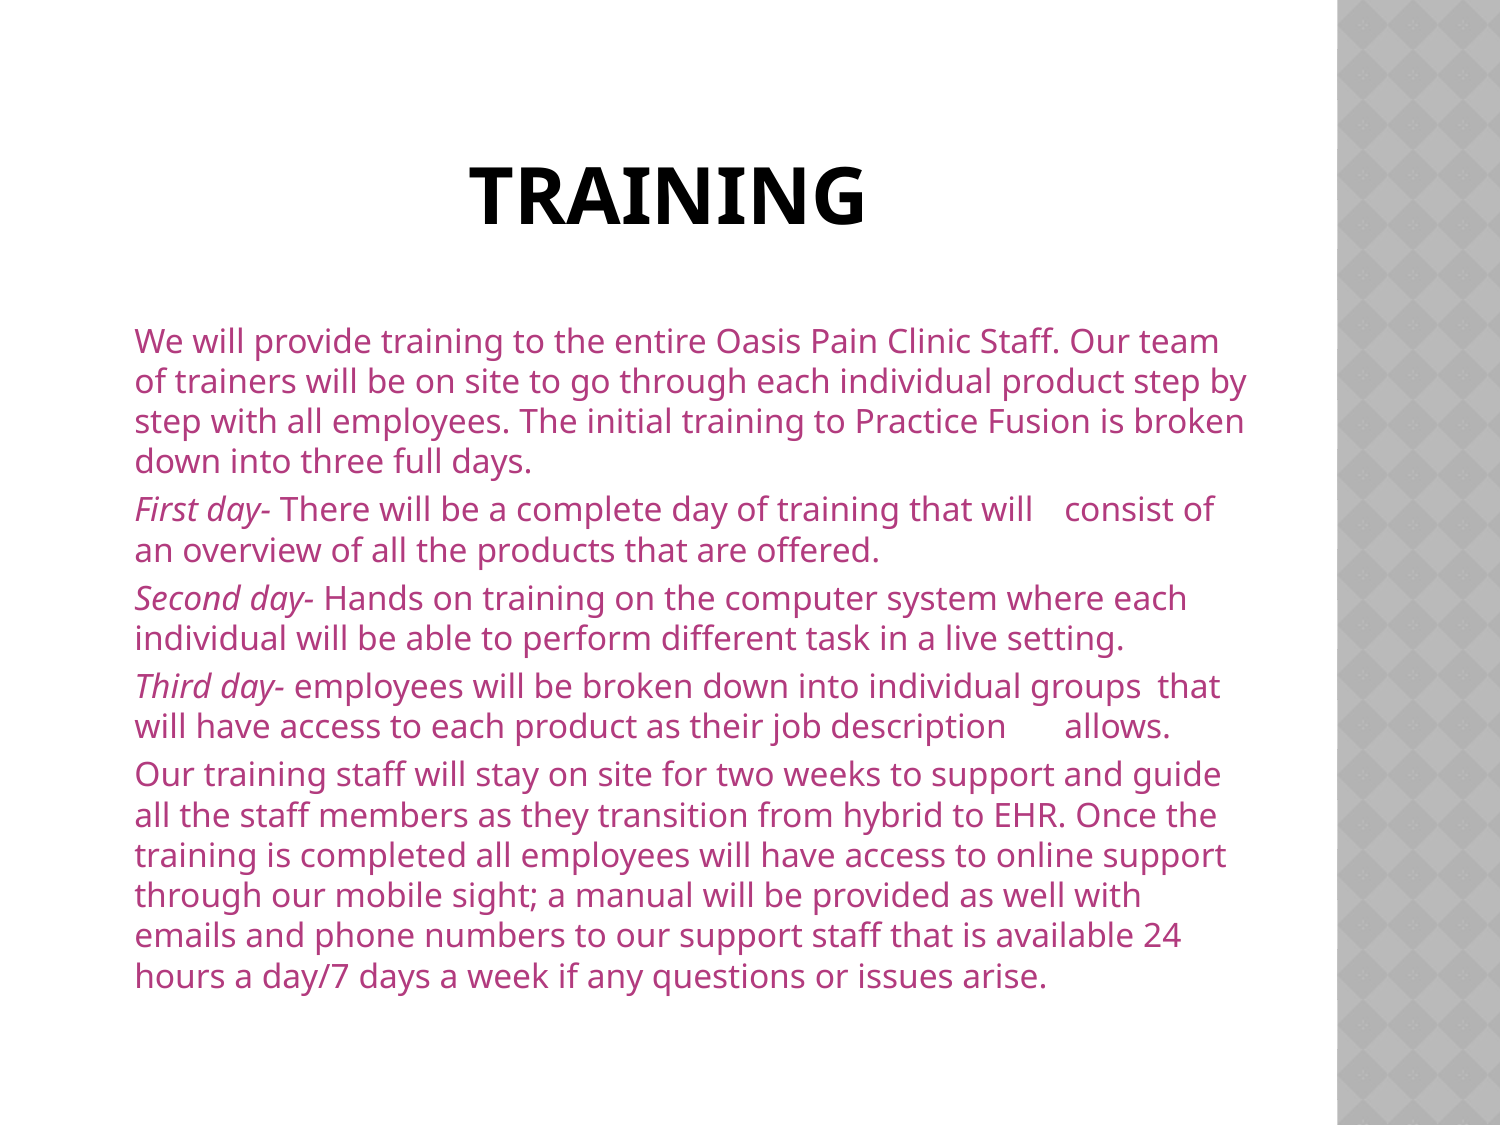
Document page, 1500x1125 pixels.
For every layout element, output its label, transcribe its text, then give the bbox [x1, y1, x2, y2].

title Training [75, 52, 1263, 240]
list We will provide training to the entire Oasis Pain Clinic Staff. Our team of trainers will be on site to go through each individual product step by step with all employees. The initial training to Practice Fusion is broken down into three full days. First day- There will be a complete day of training that will consist of an overview of all the products that are offered. Second day- Hands on training on the computer system where each individual will be able to perform different task in a live setting. Third day- employees will be broken down into individual groups that will have access to each product as their job description allows. Our training staff will stay on site for two weeks to support and guide all the staff members as they transition from hybrid to EHR. Once the training is completed all employees will have access to online support through our mobile sight; a manual will be provided as well with emails and phone numbers to our support staff that is available 24 hours a day/7 days a week if any questions or issues arise. [75, 264, 1263, 1059]
